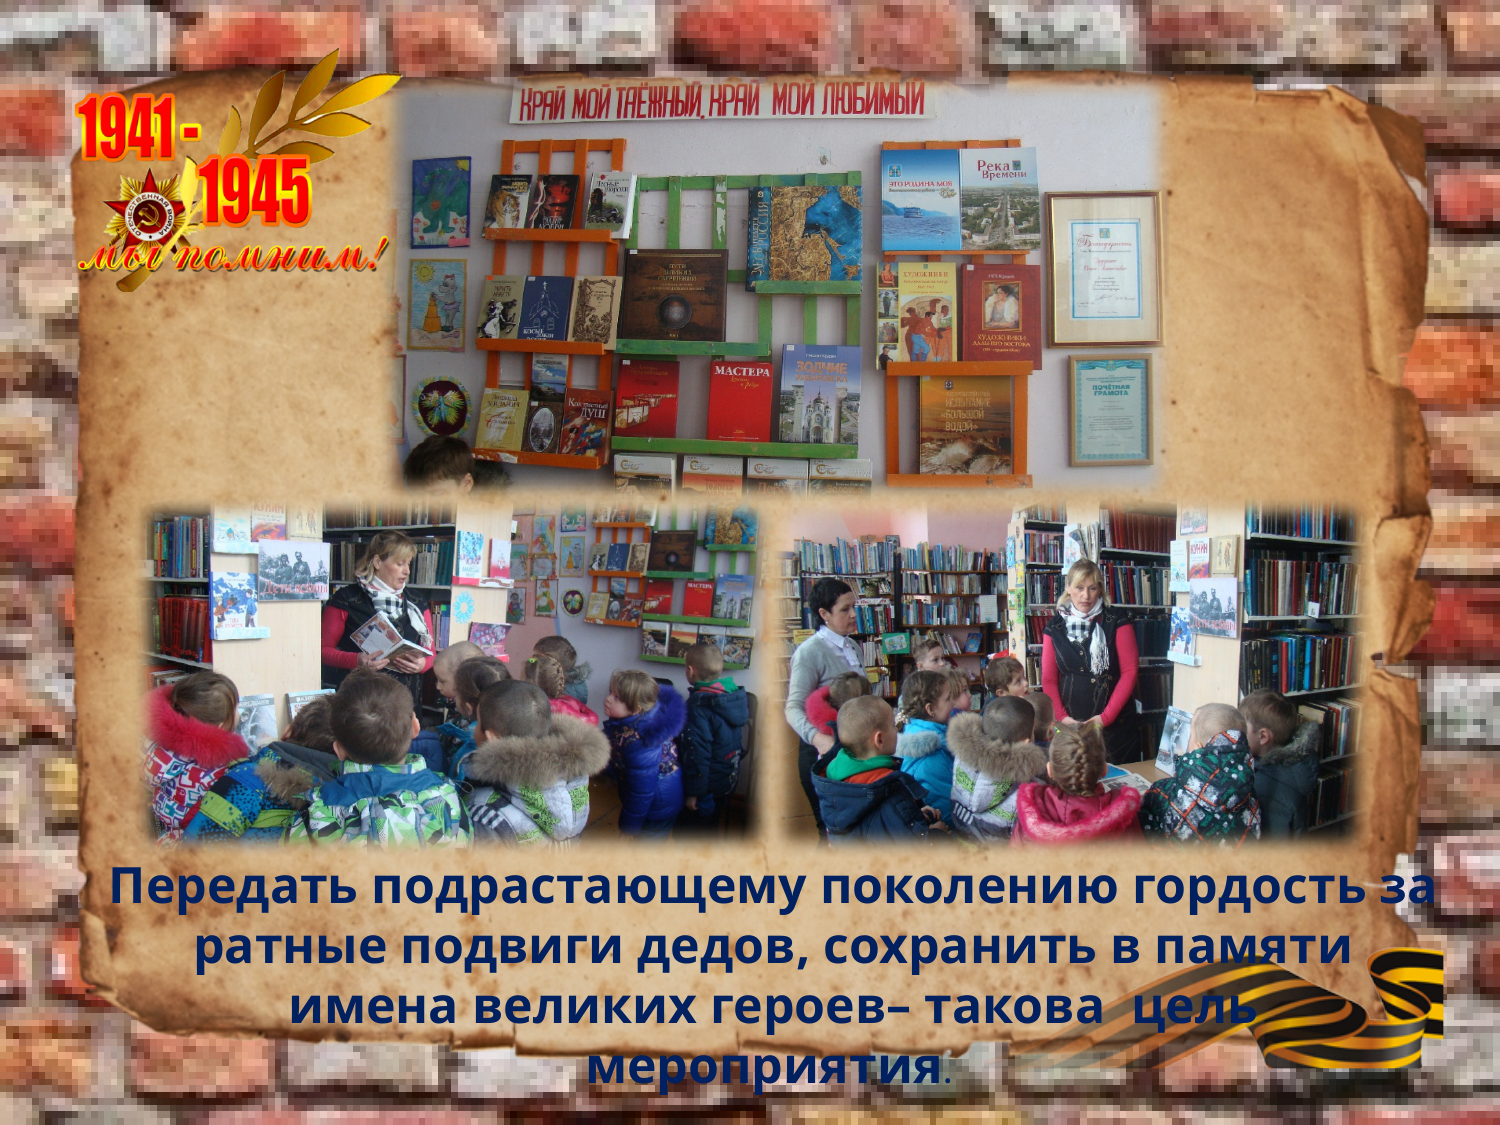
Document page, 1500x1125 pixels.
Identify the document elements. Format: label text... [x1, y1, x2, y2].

text_box Передать подрастающему поколению гордость за ратные подвиги дедов, сохранить в памяти имена великих героев– такова цель мероприятия. [88, 845, 1459, 1101]
picture [0, 0, 1500, 1125]
